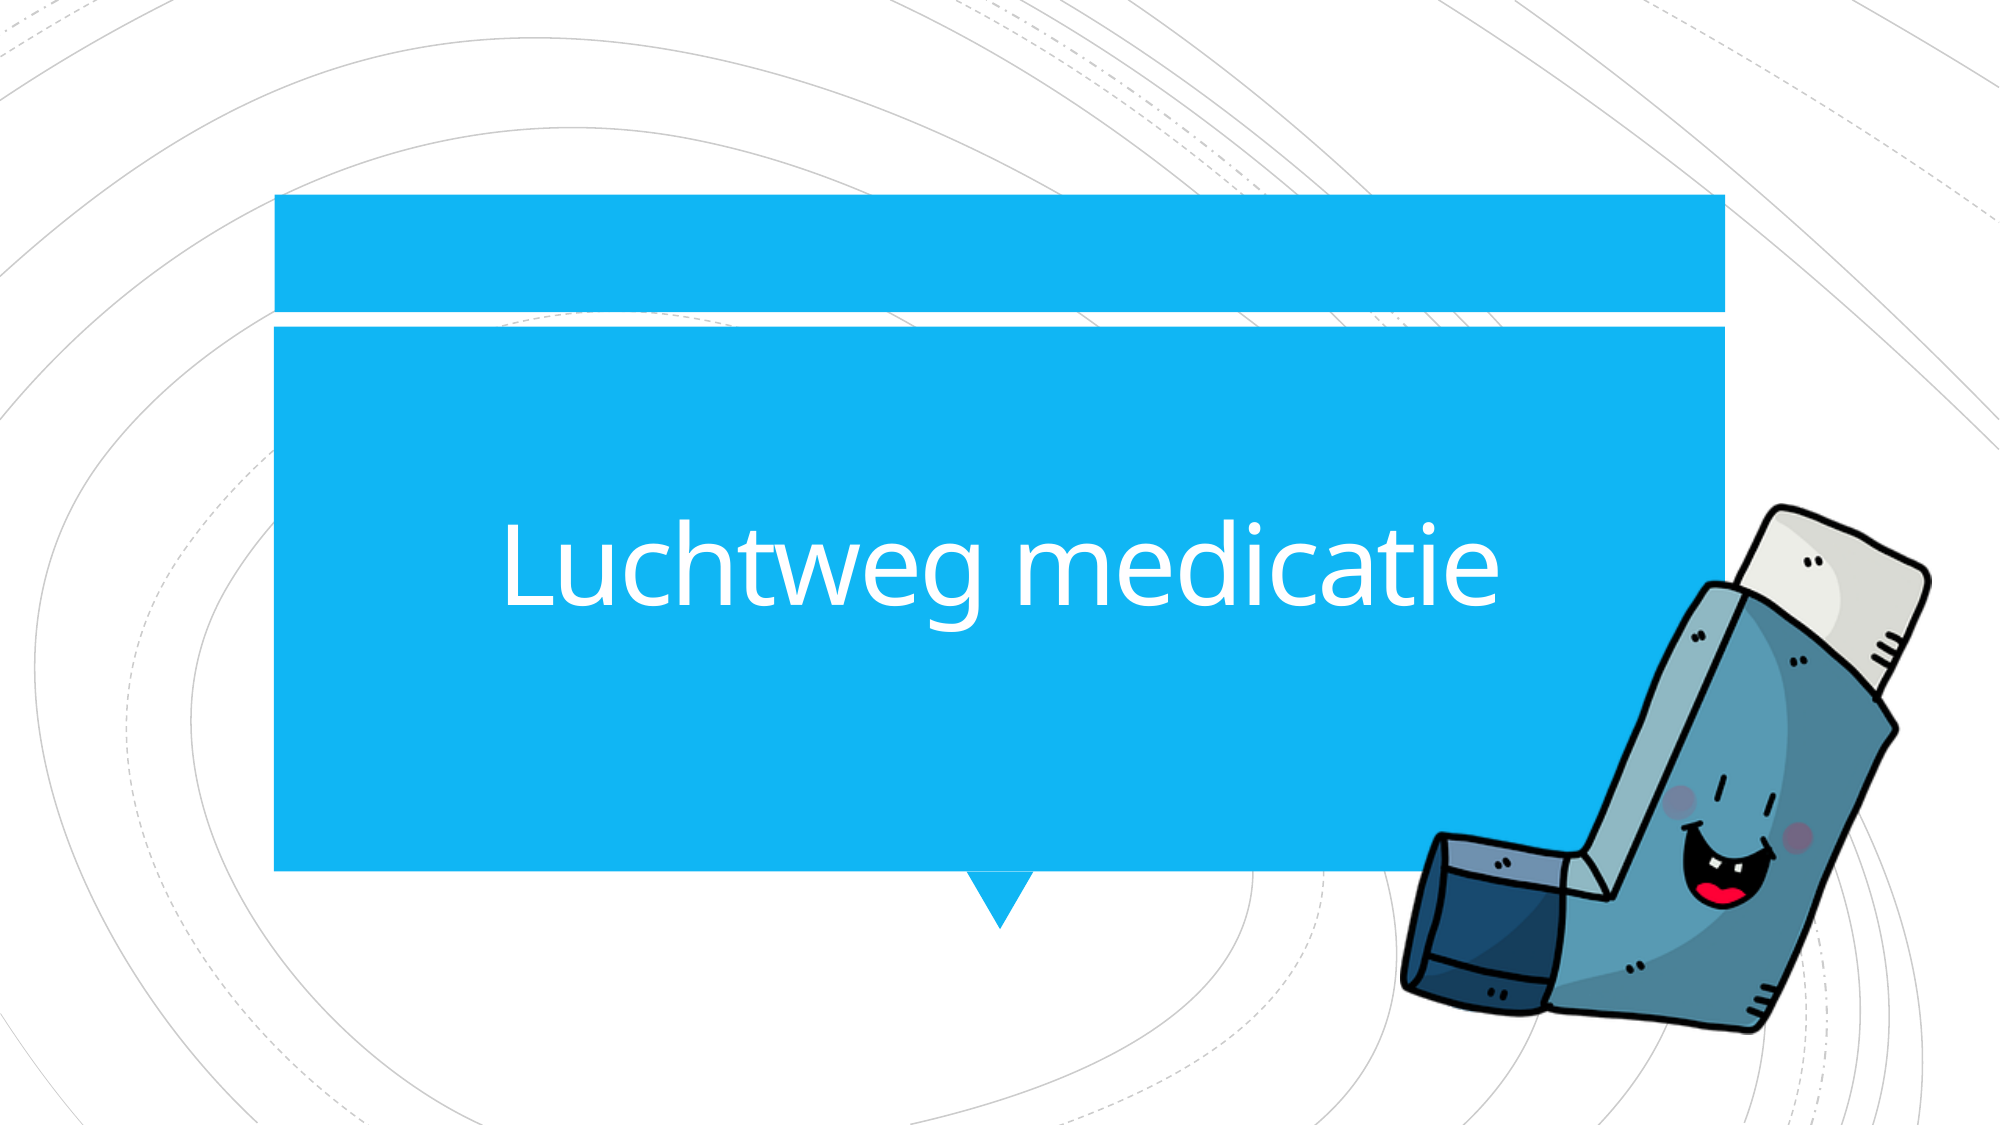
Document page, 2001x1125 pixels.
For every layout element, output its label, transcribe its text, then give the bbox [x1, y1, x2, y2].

picture [1399, 545, 1413, 552]
picture [1423, 523, 1434, 534]
picture [1399, 597, 1414, 606]
picture [1424, 545, 1433, 604]
title Luchtweg medicatie [288, 340, 1713, 628]
picture [1447, 544, 1497, 606]
picture [1399, 502, 1932, 1035]
